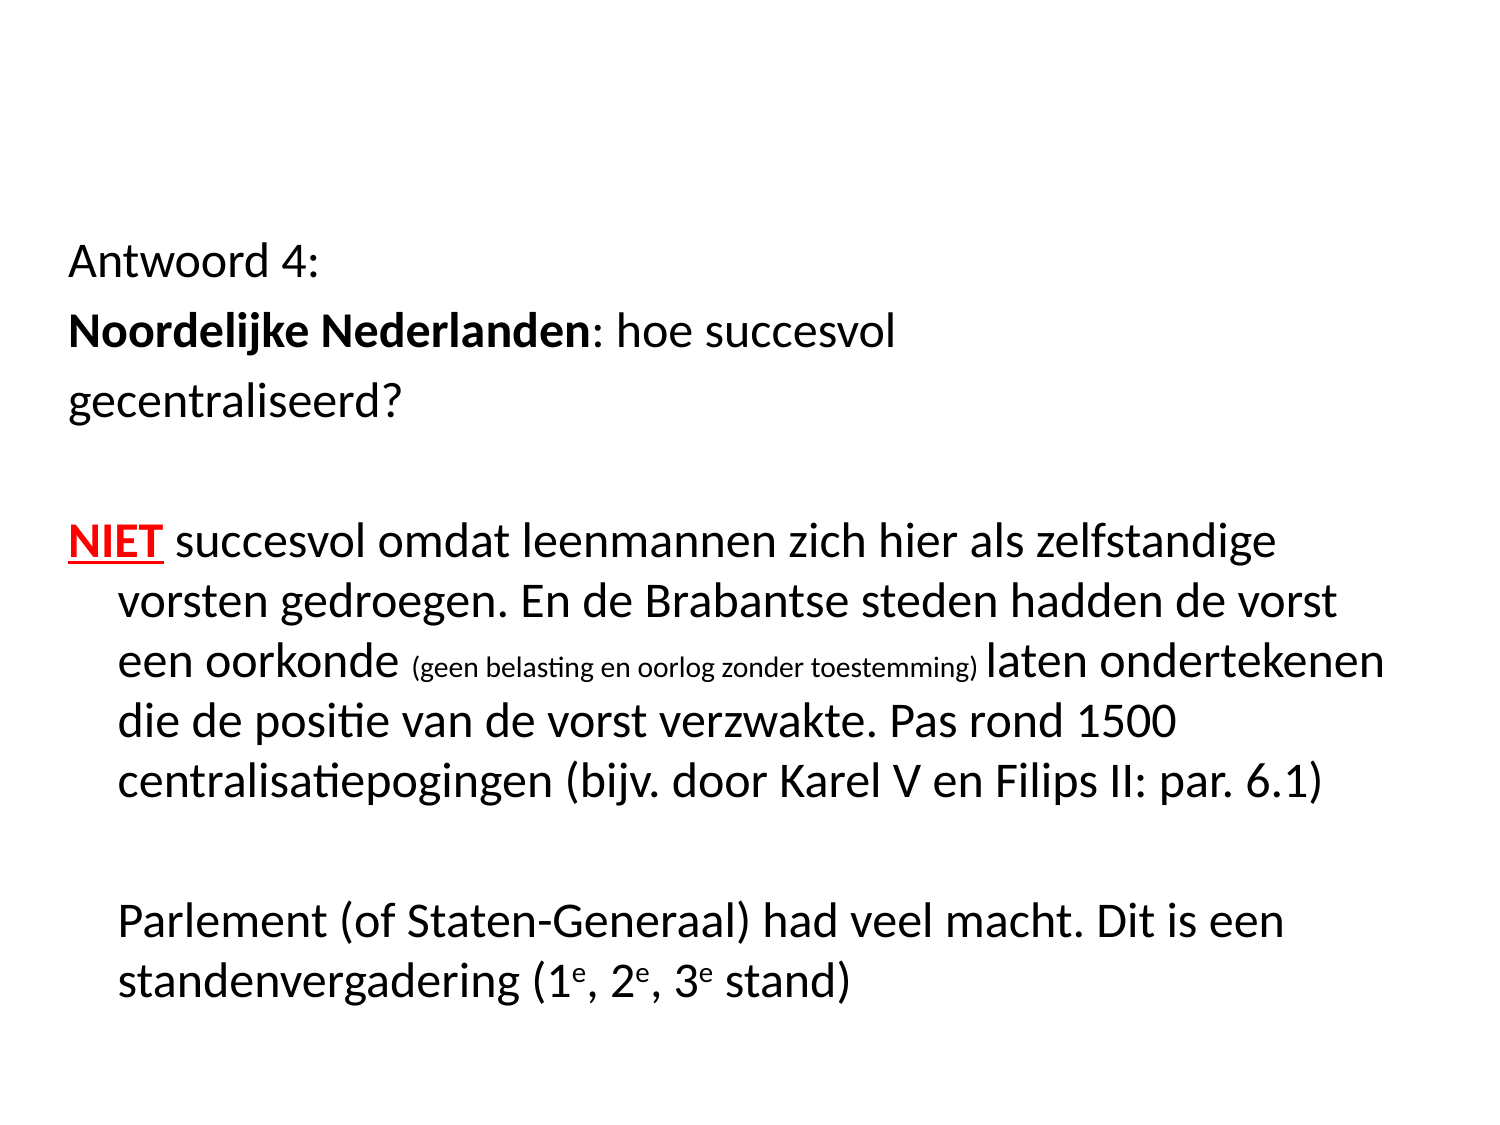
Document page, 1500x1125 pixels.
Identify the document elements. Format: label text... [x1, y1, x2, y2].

list Antwoord 4: Noordelijke Nederlanden: hoe succesvol gecentraliseerd? NIET succesvol omdat leenmannen zich hier als zelfstandige vorsten gedroegen. En de Brabantse steden hadden de vorst een oorkonde (geen belasting en oorlog zonder toestemming) laten ondertekenen die de positie van de vorst verzwakte. Pas rond 1500 centralisatiepogingen (bijv. door Karel V en Filips II: par. 6.1) Parlement (of Staten-Generaal) had veel macht. Dit is een standenvergadering (1e, 2e, 3e stand) [53, 219, 1404, 1083]
